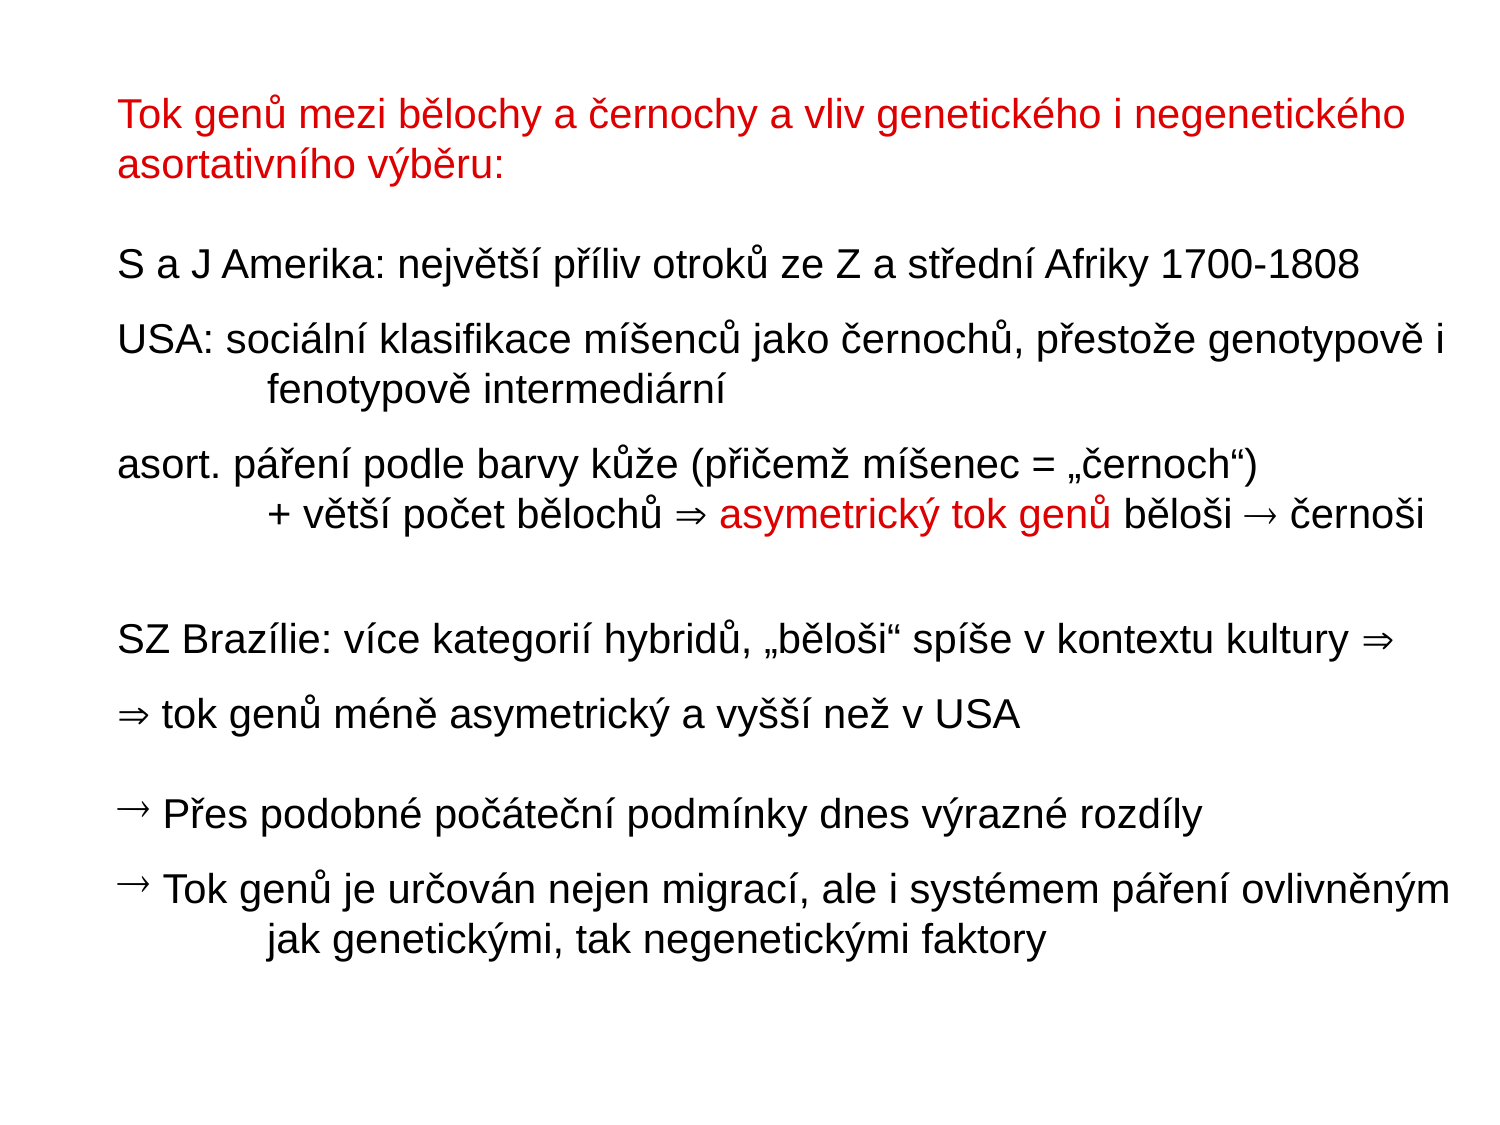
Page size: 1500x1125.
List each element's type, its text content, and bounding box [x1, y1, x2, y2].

text_box Tok genů mezi bělochy a černochy a vliv genetického i negenetického asortativního výběru: S a J Amerika: největší příliv otroků ze Z a střední Afriky 1700-1808 USA: sociální klasifikace míšenců jako černochů, přestože genotypově i fenotypově intermediární asort. páření podle barvy kůže (přičemž míšenec = „černoch“) + větší počet bělochů  asymetrický tok genů běloši  černoši SZ Brazílie: více kategorií hybridů, „běloši“ spíše v kontextu kultury   tok genů méně asymetrický a vyšší než v USA Přes podobné počáteční podmínky dnes výrazné rozdíly Tok genů je určován nejen migrací, ale i systémem páření ovlivněným jak genetickými, tak negenetickými faktory [102, 79, 1467, 970]
